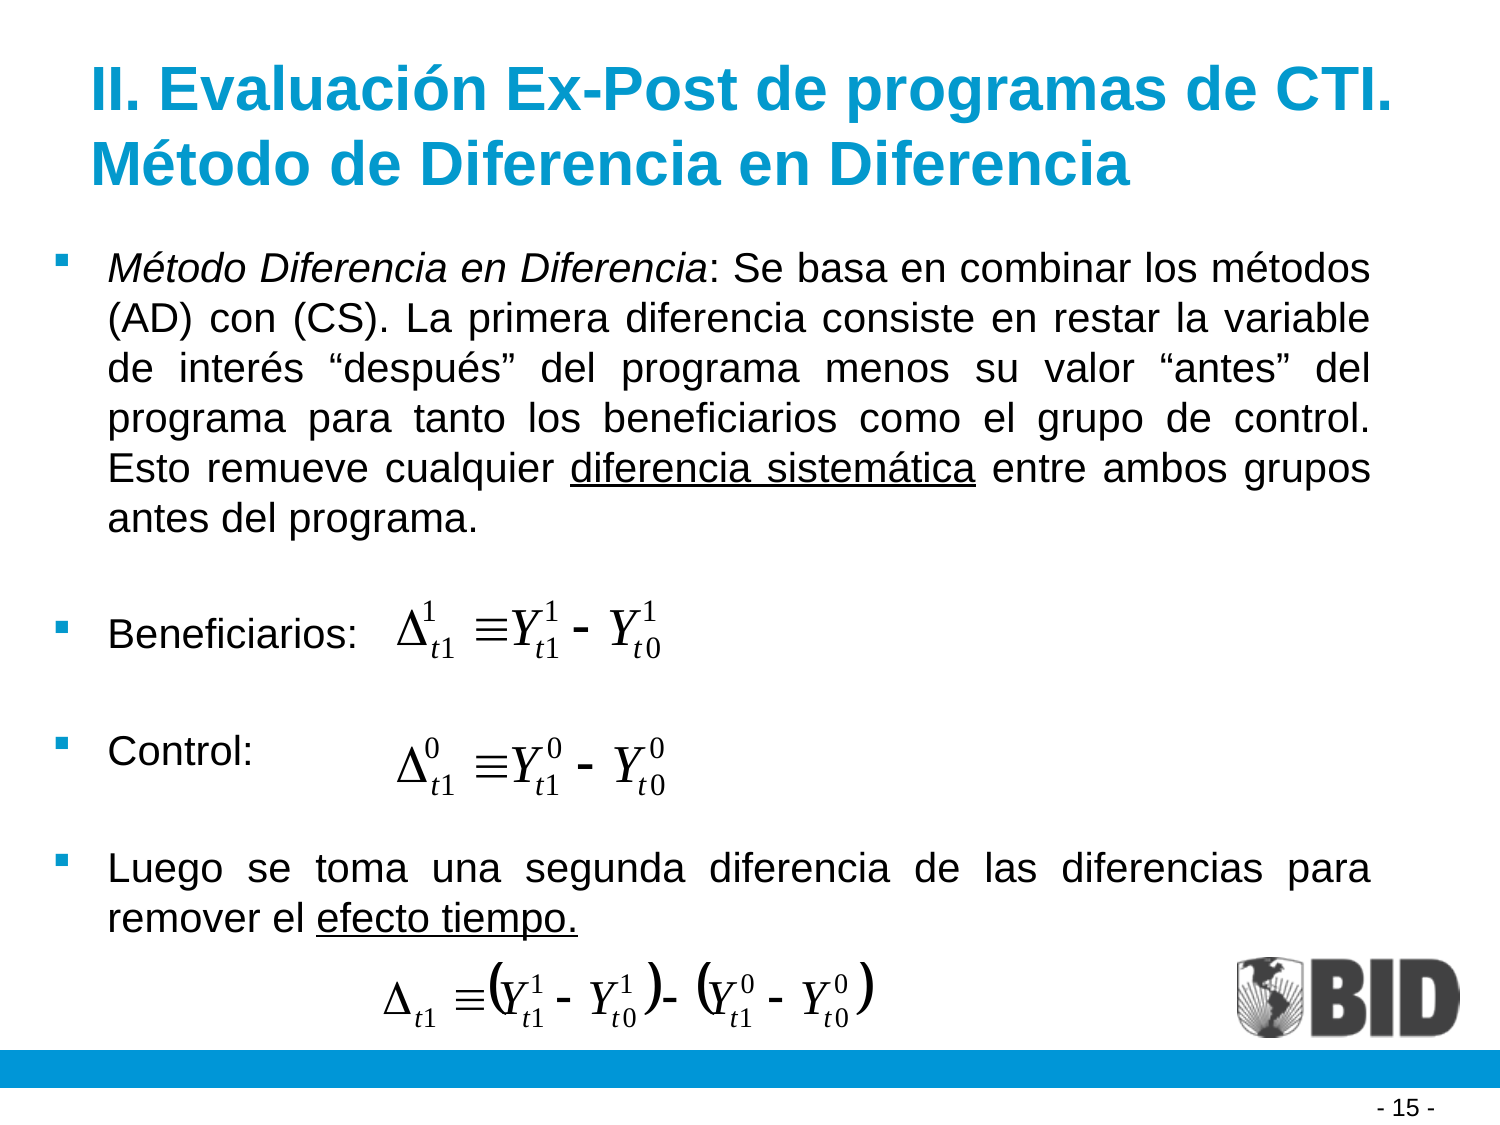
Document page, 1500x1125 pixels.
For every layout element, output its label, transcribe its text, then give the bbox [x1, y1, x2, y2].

title II. Evaluación Ex-Post de programas de CTI. Método de Diferencia en Diferencia [74, 69, 1426, 176]
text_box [387, 724, 676, 810]
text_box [387, 587, 671, 672]
picture [1237, 957, 1460, 1038]
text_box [374, 962, 876, 1040]
slide_number - 15 - [1062, 1084, 1451, 1125]
text_box Método Diferencia en Diferencia: Se basa en combinar los métodos (AD) con (CS). La primera diferencia consiste en restar la variable de interés “después” del programa menos su valor “antes” del programa para tanto los beneficiarios como el grupo de control. Esto remueve cualquier diferencia sistemática entre ambos grupos antes del programa. Beneficiarios: Control: Luego se toma una segunda diferencia de las diferencias para remover el efecto tiempo. [37, 232, 1387, 975]
